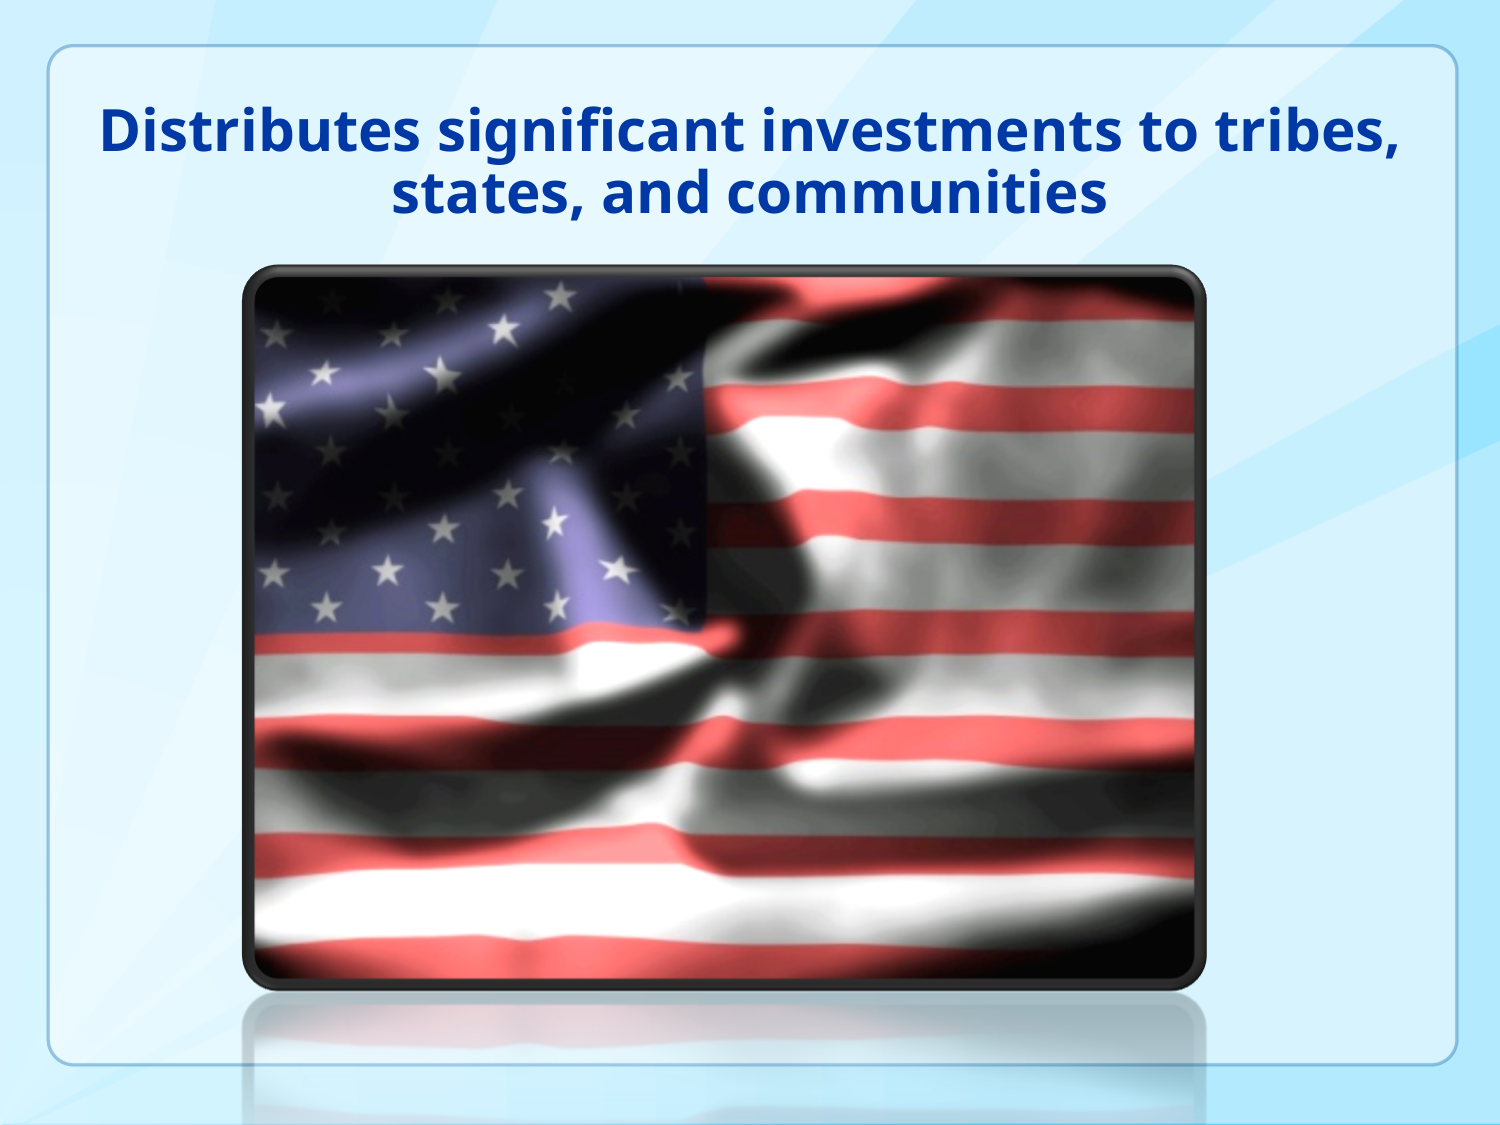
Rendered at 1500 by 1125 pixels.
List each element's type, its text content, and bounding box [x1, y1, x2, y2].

title Distributes significant investments to tribes, states, and communities [75, 45, 1425, 233]
picture [0, 0, 1500, 1125]
